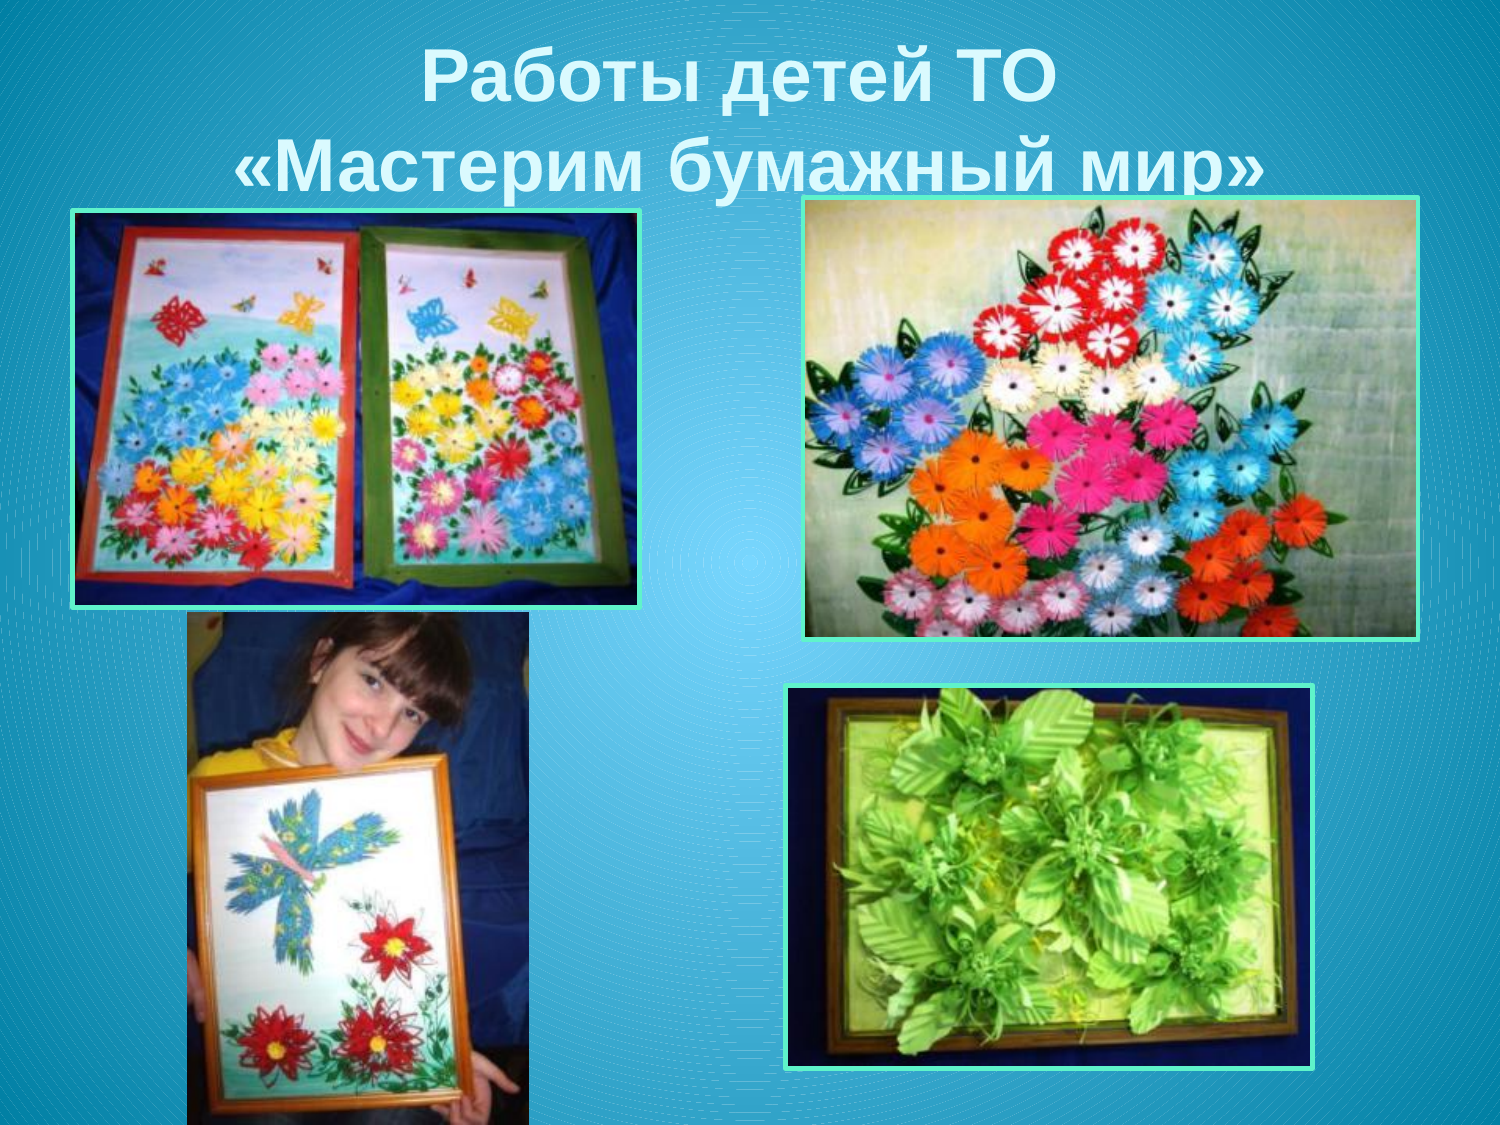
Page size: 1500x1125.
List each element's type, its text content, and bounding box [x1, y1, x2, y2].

picture [787, 687, 1311, 1066]
picture [805, 199, 1416, 638]
picture [74, 212, 638, 606]
title Работы детей ТО «Мастерим бумажный мир» [74, 44, 1426, 188]
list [187, 615, 529, 1125]
